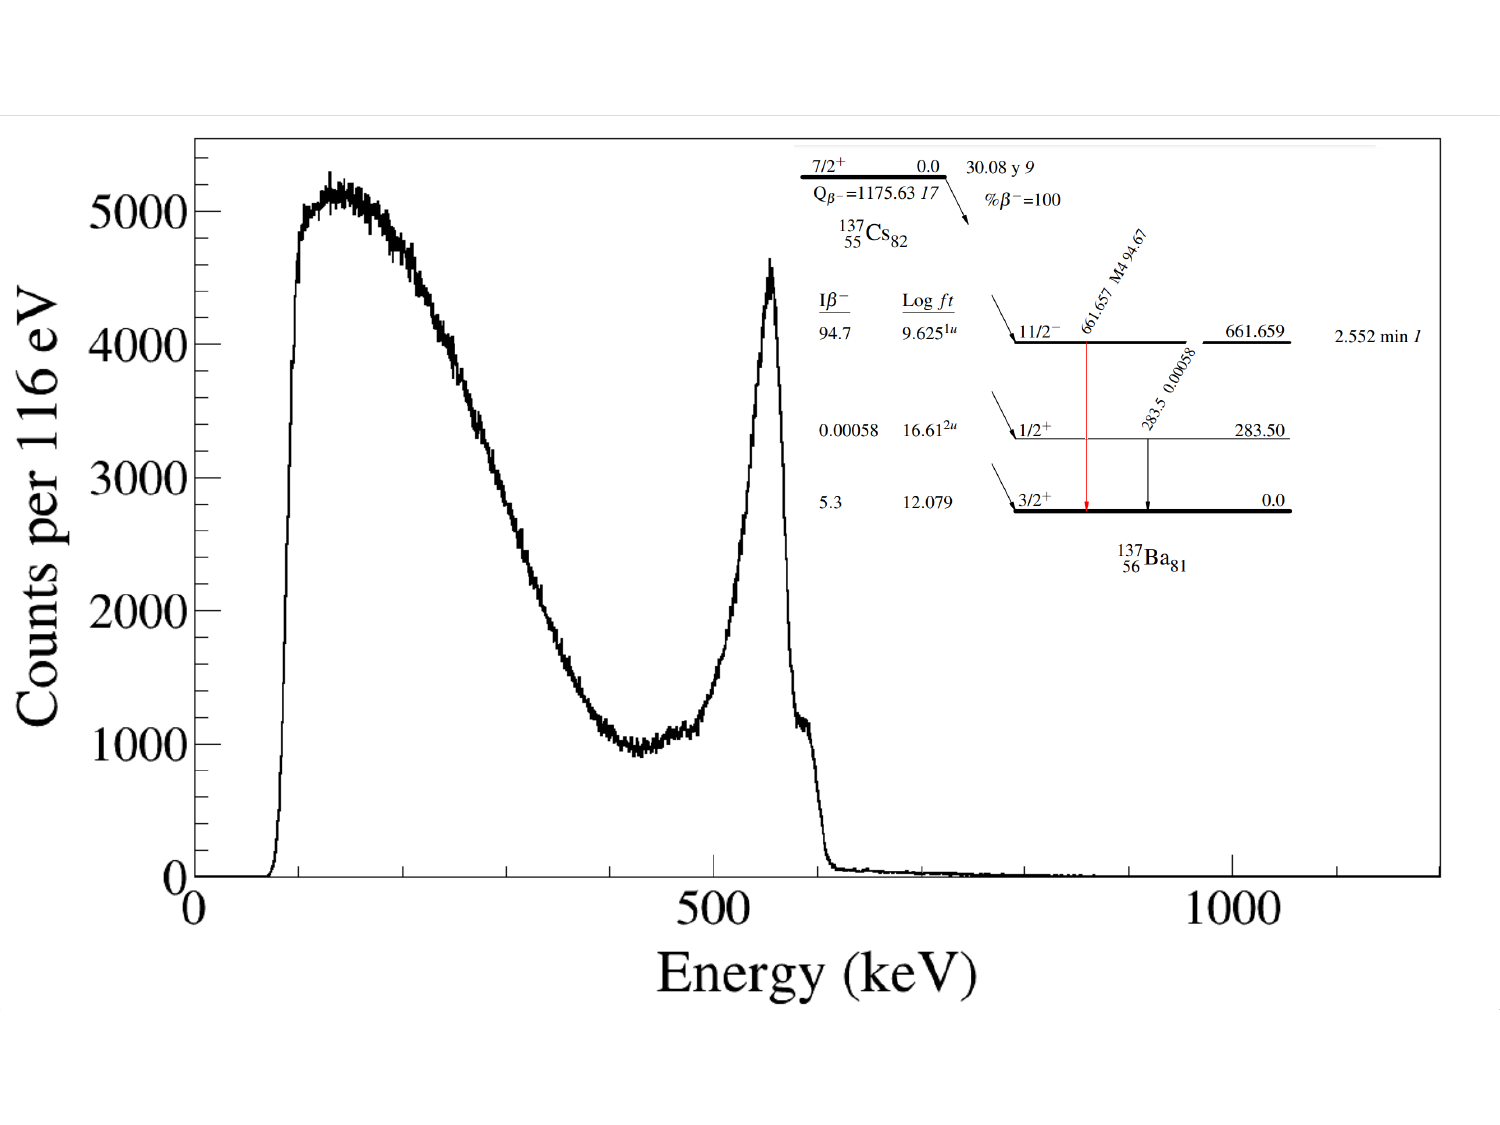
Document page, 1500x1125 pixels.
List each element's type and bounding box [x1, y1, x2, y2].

picture [0, 115, 1500, 1010]
